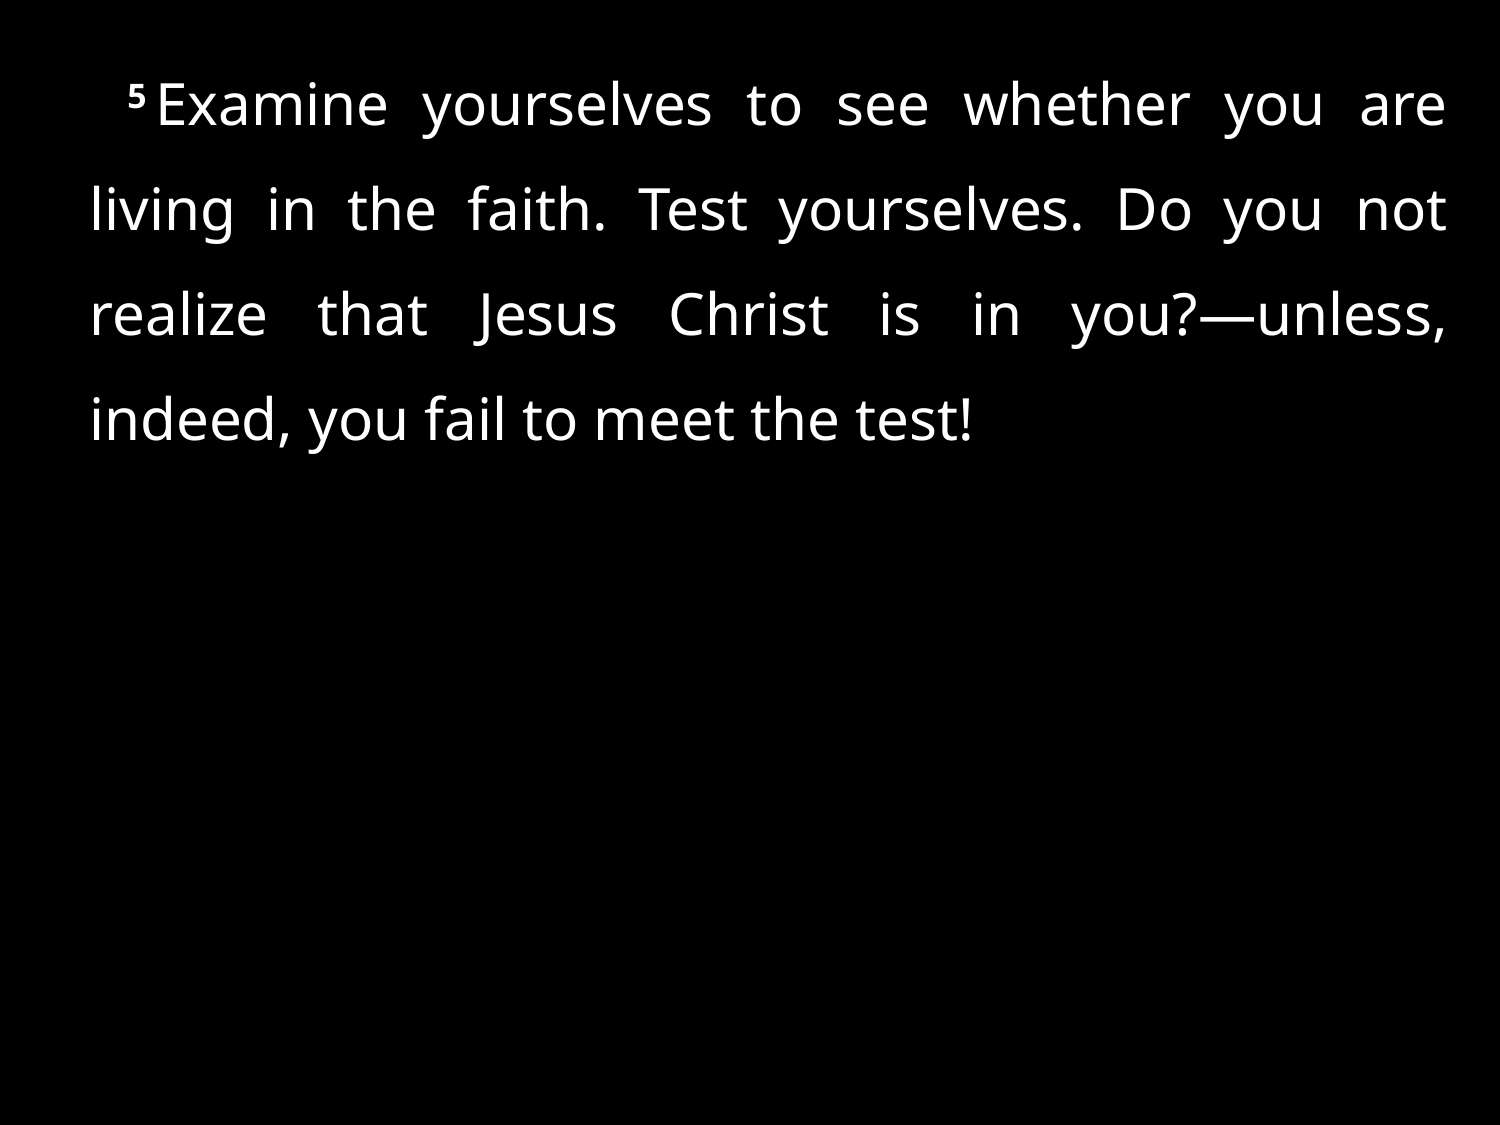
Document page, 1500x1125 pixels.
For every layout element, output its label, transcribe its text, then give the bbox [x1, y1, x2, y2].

text_box 5 Examine yourselves to see whether you are living in the faith. Test yourselves. Do you not realize that Jesus Christ is in you?—unless, indeed, you fail to meet the test! [75, 24, 1463, 460]
